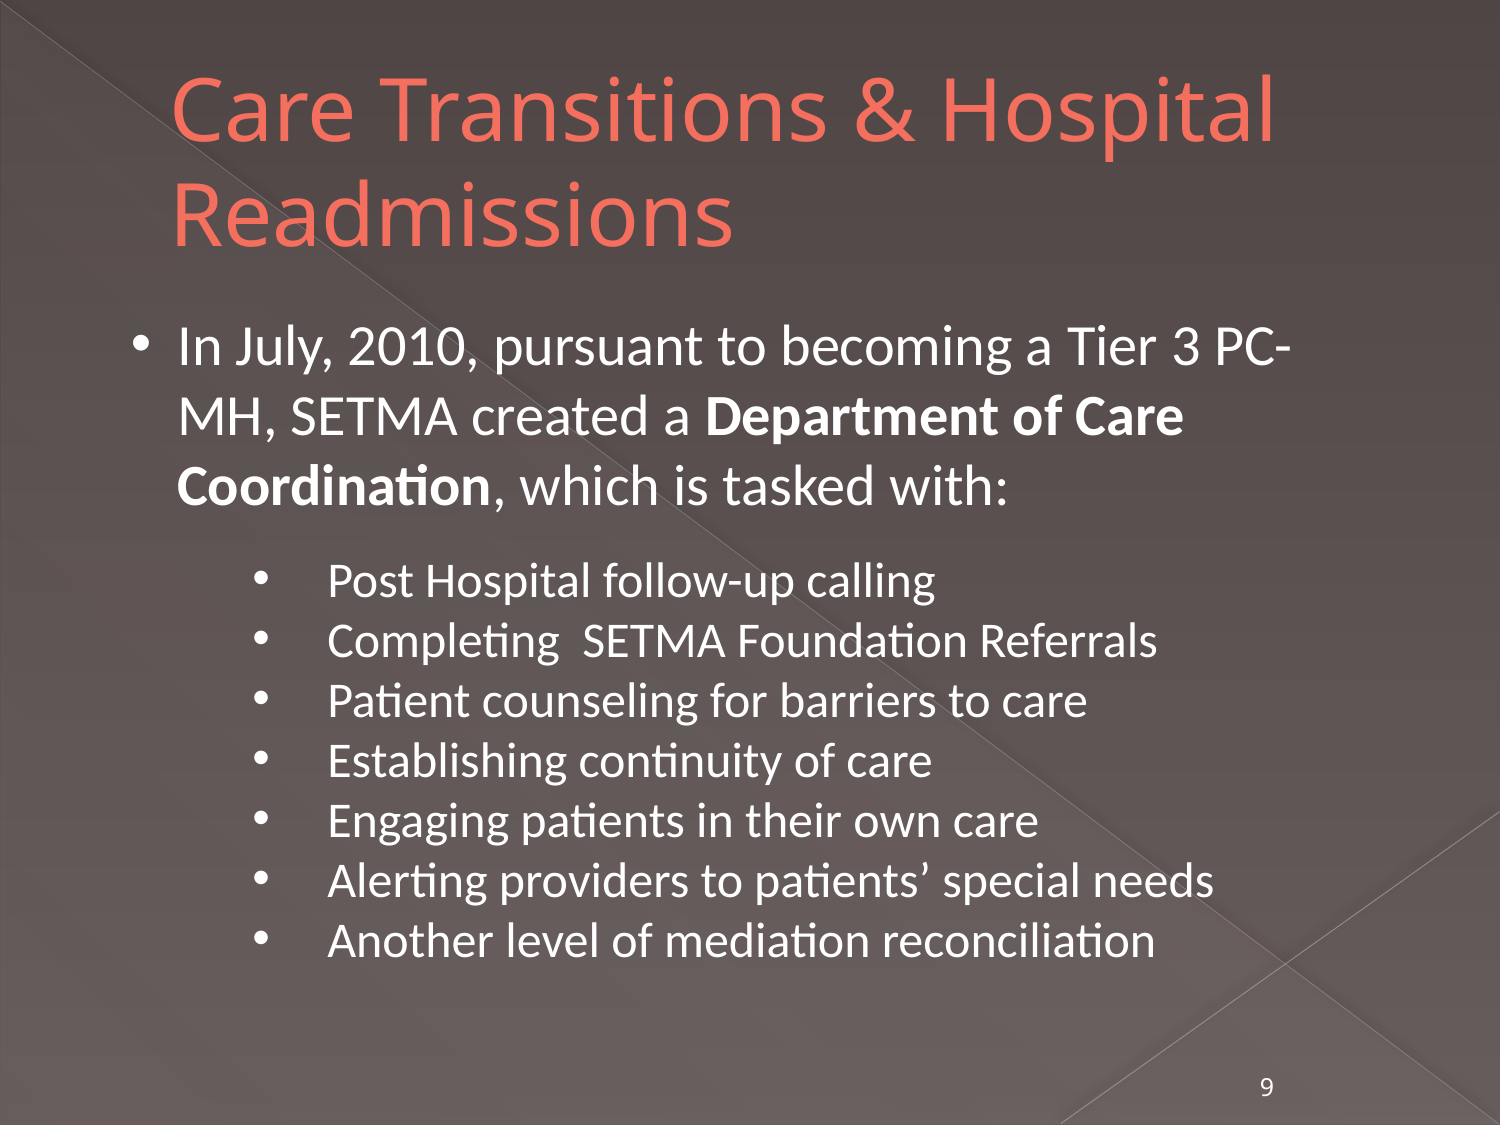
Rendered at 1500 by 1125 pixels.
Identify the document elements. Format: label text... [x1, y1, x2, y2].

text_box In July, 2010, pursuant to becoming a Tier 3 PC-MH, SETMA created a Department of Care Coordination, which is tasked with: Post Hospital follow-up calling Completing SETMA Foundation Referrals Patient counseling for barriers to care Establishing continuity of care Engaging patients in their own care Alerting providers to patients’ special needs Another level of mediation reconciliation [87, 299, 1400, 1125]
title Care Transitions & Hospital Readmissions [75, 43, 1425, 274]
slide_number 9 [1245, 1063, 1328, 1113]
